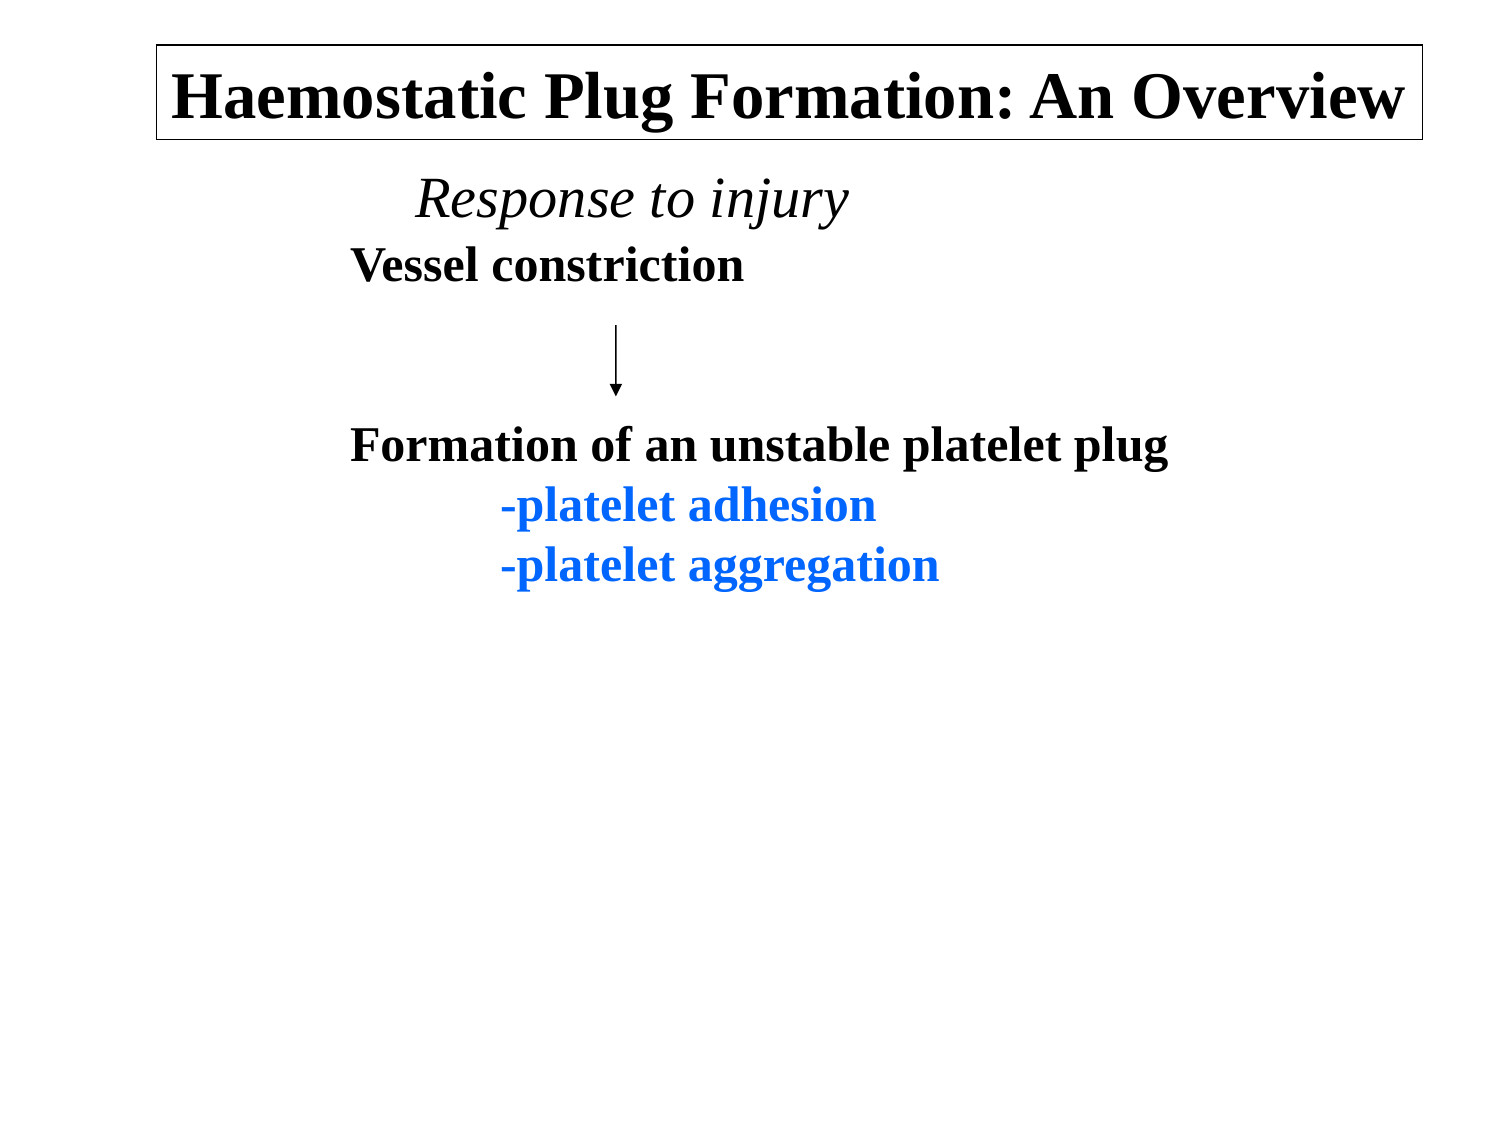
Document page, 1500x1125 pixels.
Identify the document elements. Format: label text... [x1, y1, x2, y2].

text_box Haemostatic Plug Formation: An Overview [156, 45, 1423, 140]
text_box [609, 325, 623, 397]
text_box Response to injury [400, 151, 865, 237]
text_box Vessel constriction Formation of an unstable platelet plug -platelet adhesion -platelet aggregation [335, 224, 1184, 720]
